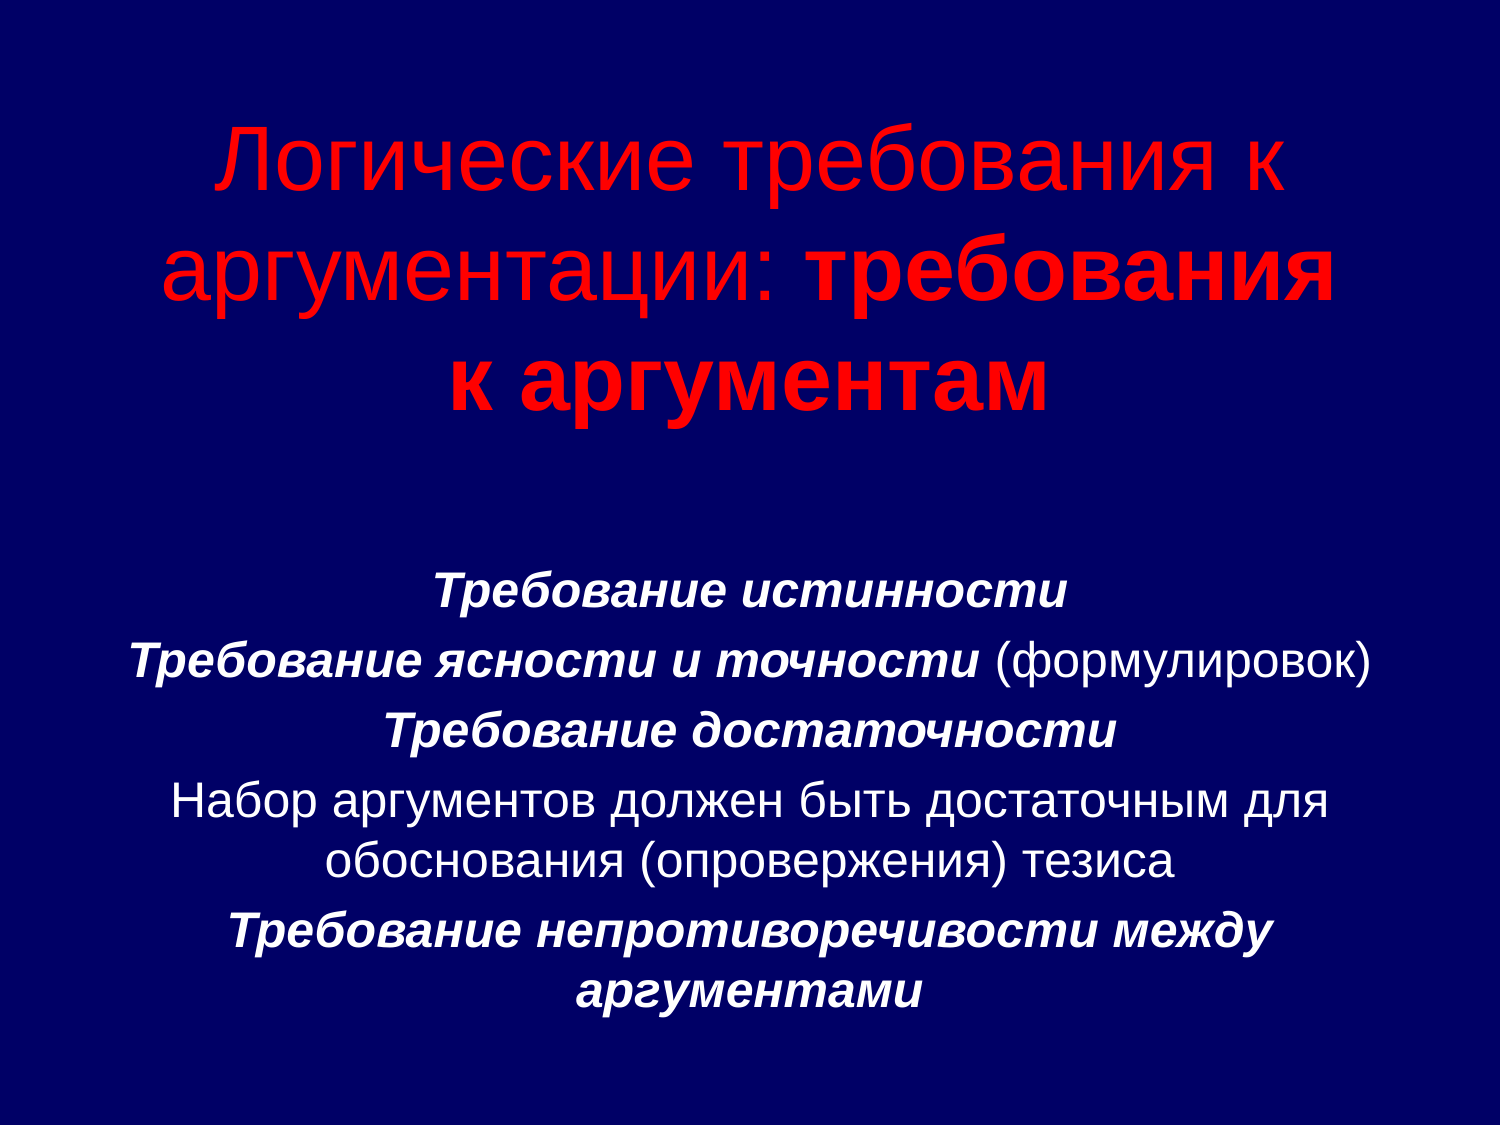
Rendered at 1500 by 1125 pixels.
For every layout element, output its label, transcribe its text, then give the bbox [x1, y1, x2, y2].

subtitle Требование истинности Требование ясности и точности (формулировок) Требование достаточности Набор аргументов должен быть достаточным для обоснования (опровержения) тезиса Требование непротиворечивости между аргументами [47, 479, 1453, 1083]
title Логические требования к аргументации: требования к аргументам [112, 0, 1388, 479]
text_box [236, 88, 1287, 314]
